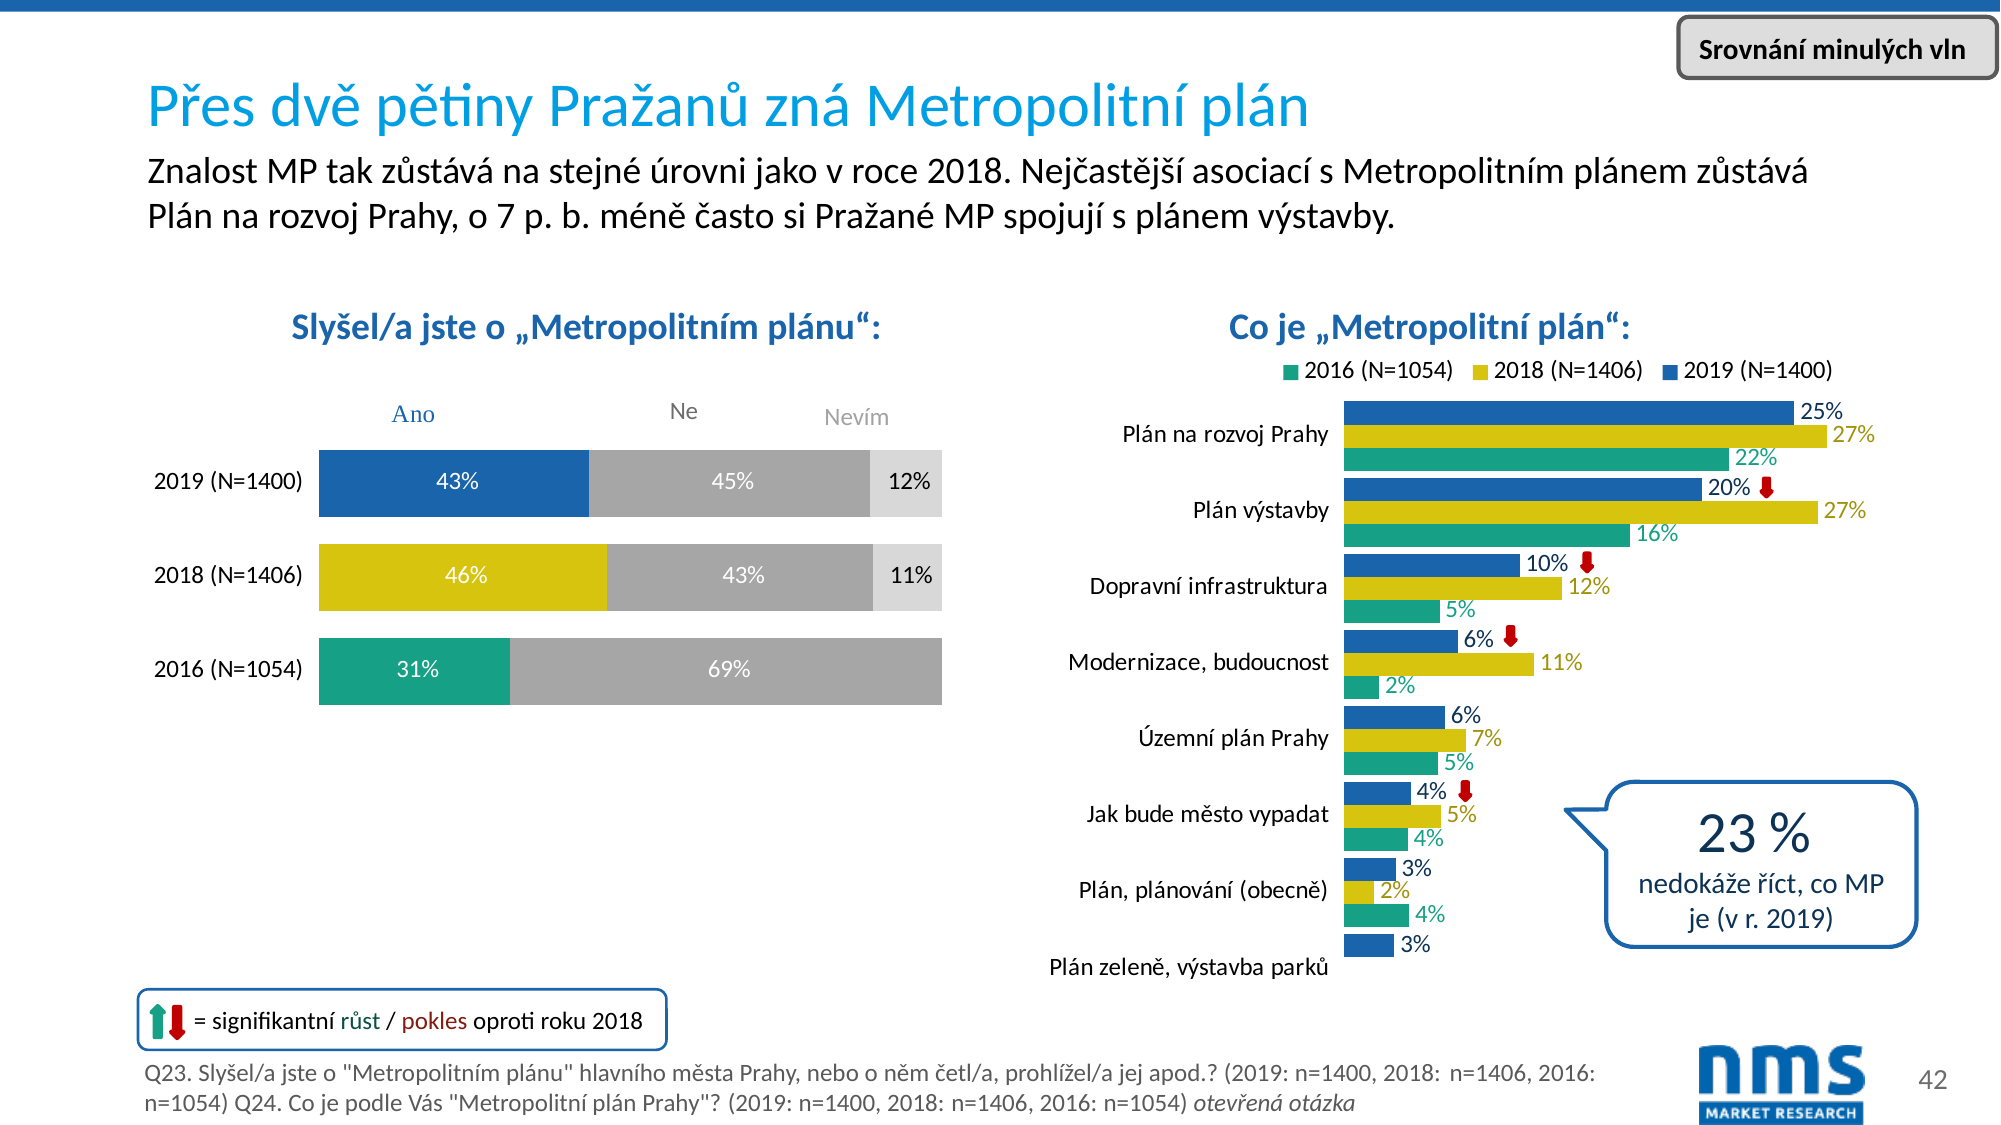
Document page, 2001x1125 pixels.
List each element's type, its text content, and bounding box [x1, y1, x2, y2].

chart [137, 342, 1894, 1039]
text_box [137, 989, 667, 1051]
text_box Přes dvě pětiny Pražanů zná Metropolitní plán [0, 51, 2000, 152]
list Znalost MP tak zůstává na stejné úrovni jako v roce 2018. Nejčastější asociací s Metropolitním plánem zůstává Plán na rozvoj Prahy, o 7 p. b. méně často si Pražané MP spojují s plánem výstavby. [0, 152, 2000, 278]
text_box Slyšel/a jste o „Metropolitním plánu“: [276, 294, 898, 355]
text_box Co je „Metropolitní plán“: [1214, 294, 1647, 341]
text_box Q23. Slyšel/a jste o "Metropolitním plánu" hlavního města Prahy, nebo o něm četl/a, prohlížel/a jej apod.? (2019: n=1400, 2018: n=1406, 2016: n=1054) Q24. Co je podle Vás "Metropolitní plán Prahy"? (2019: n=1400, 2018: n=1406, 2016: n=1054) otevřená otázka [129, 1049, 1649, 1125]
picture [1699, 1045, 1865, 1125]
text_box 23 % nedokáže říct, co MP je (v r. 2019) [1898, 781, 1919, 948]
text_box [1678, 16, 1998, 79]
slide_number 42 [1866, 1048, 2000, 1109]
